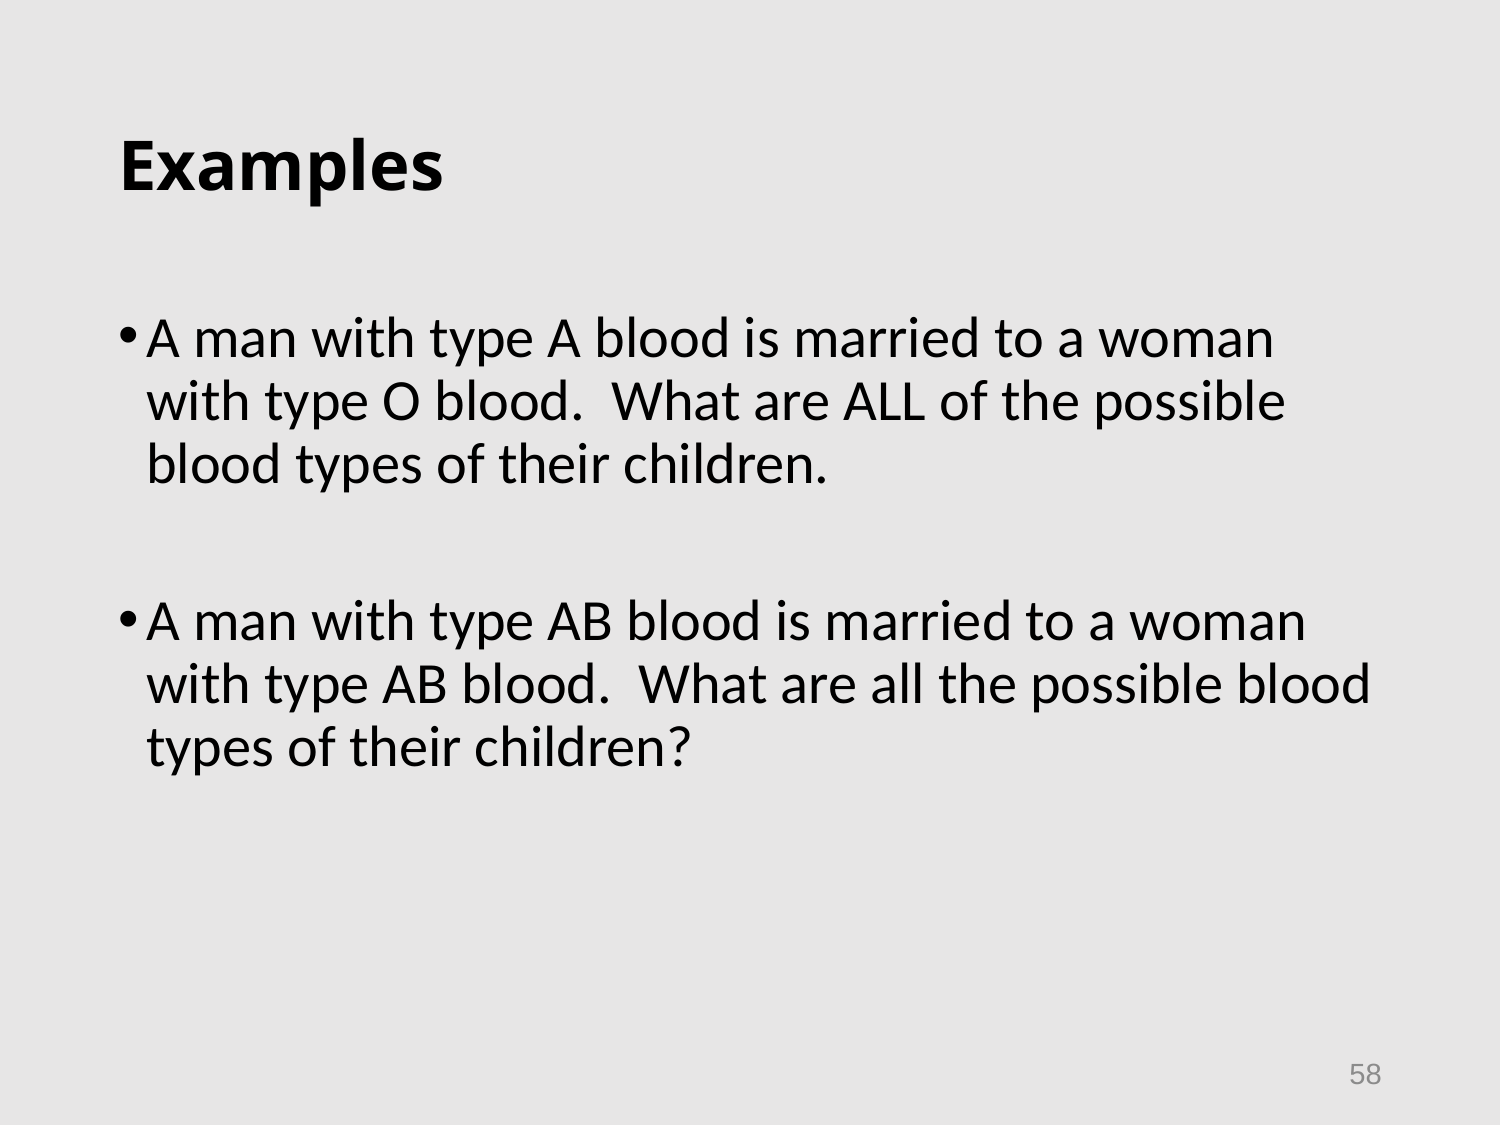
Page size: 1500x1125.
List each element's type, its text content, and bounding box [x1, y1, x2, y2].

list A man with type A blood is married to a woman with type O blood. What are ALL of the possible blood types of their children. A man with type AB blood is married to a woman with type AB blood. What are all the possible blood types of their children? [103, 299, 1397, 1014]
slide_number 58 [1059, 1042, 1397, 1103]
title Examples [103, 59, 1397, 278]
